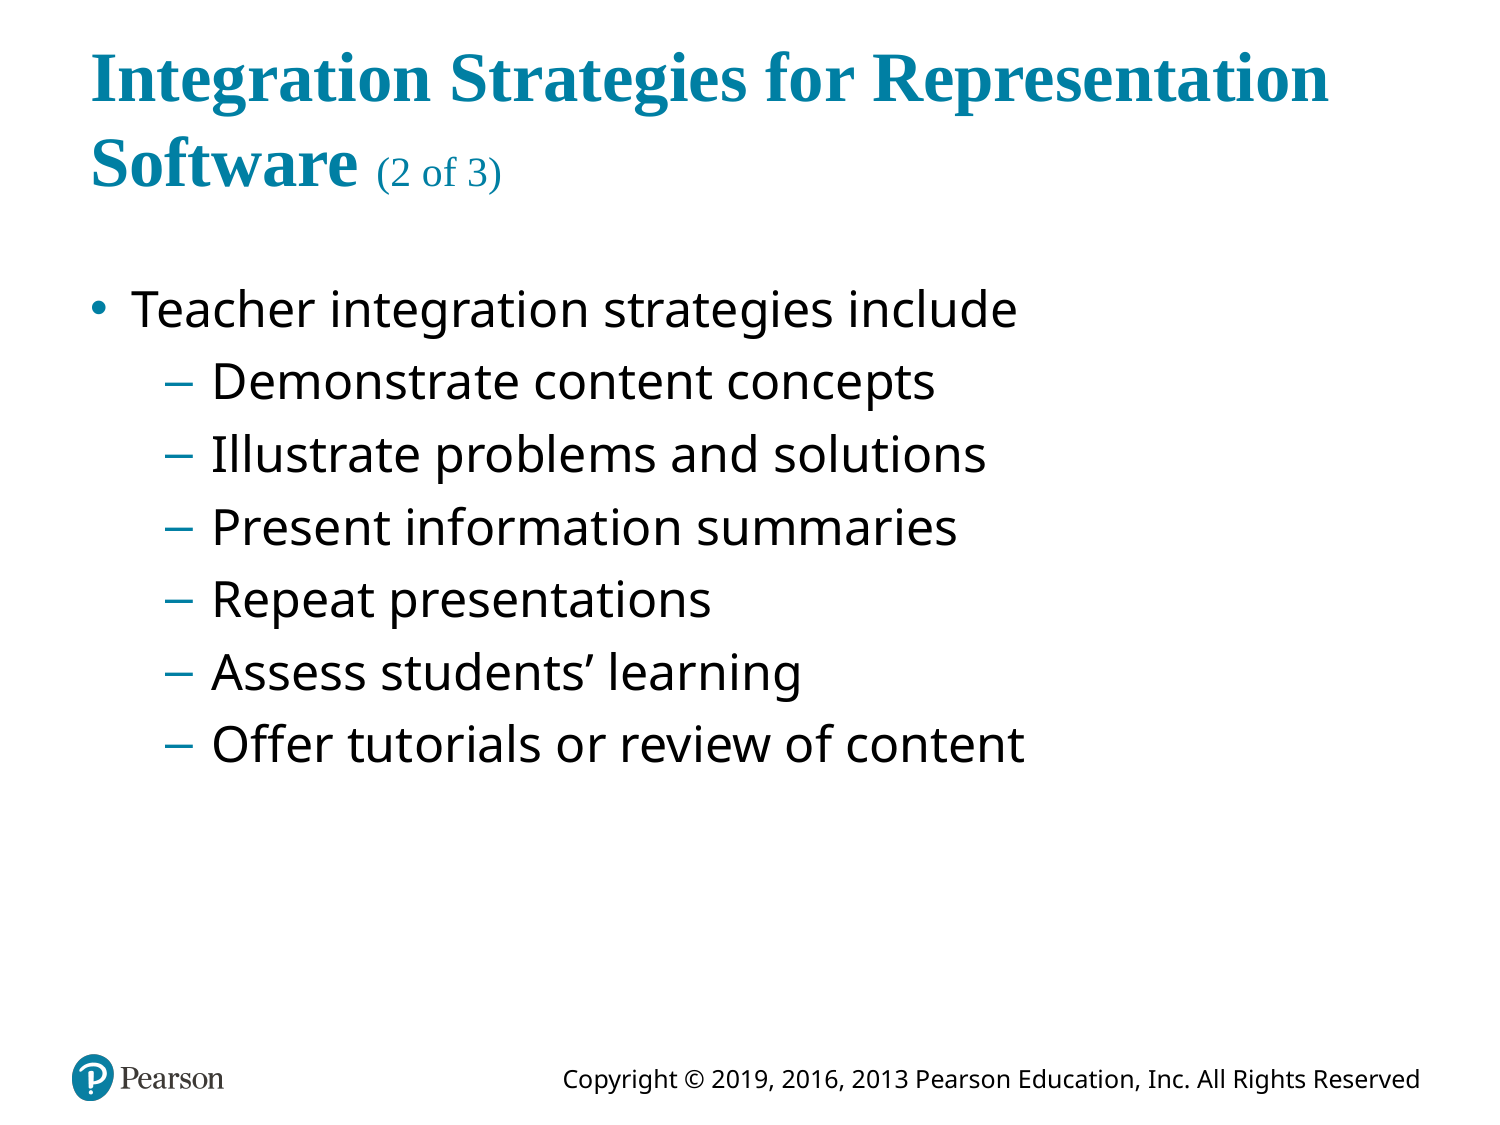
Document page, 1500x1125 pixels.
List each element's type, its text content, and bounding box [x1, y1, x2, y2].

picture [80, 1063, 106, 1088]
picture [72, 1087, 83, 1101]
title Integration Strategies for Representation Software (2 of 3) [75, 35, 1425, 216]
picture [98, 1054, 224, 1101]
picture [72, 1054, 88, 1070]
list Teacher integration strategies include Demonstrate content concepts Illustrate problems and solutions Present information summaries Repeat presentations Assess students’ learning Offer tutorials or review of content [75, 262, 1425, 793]
